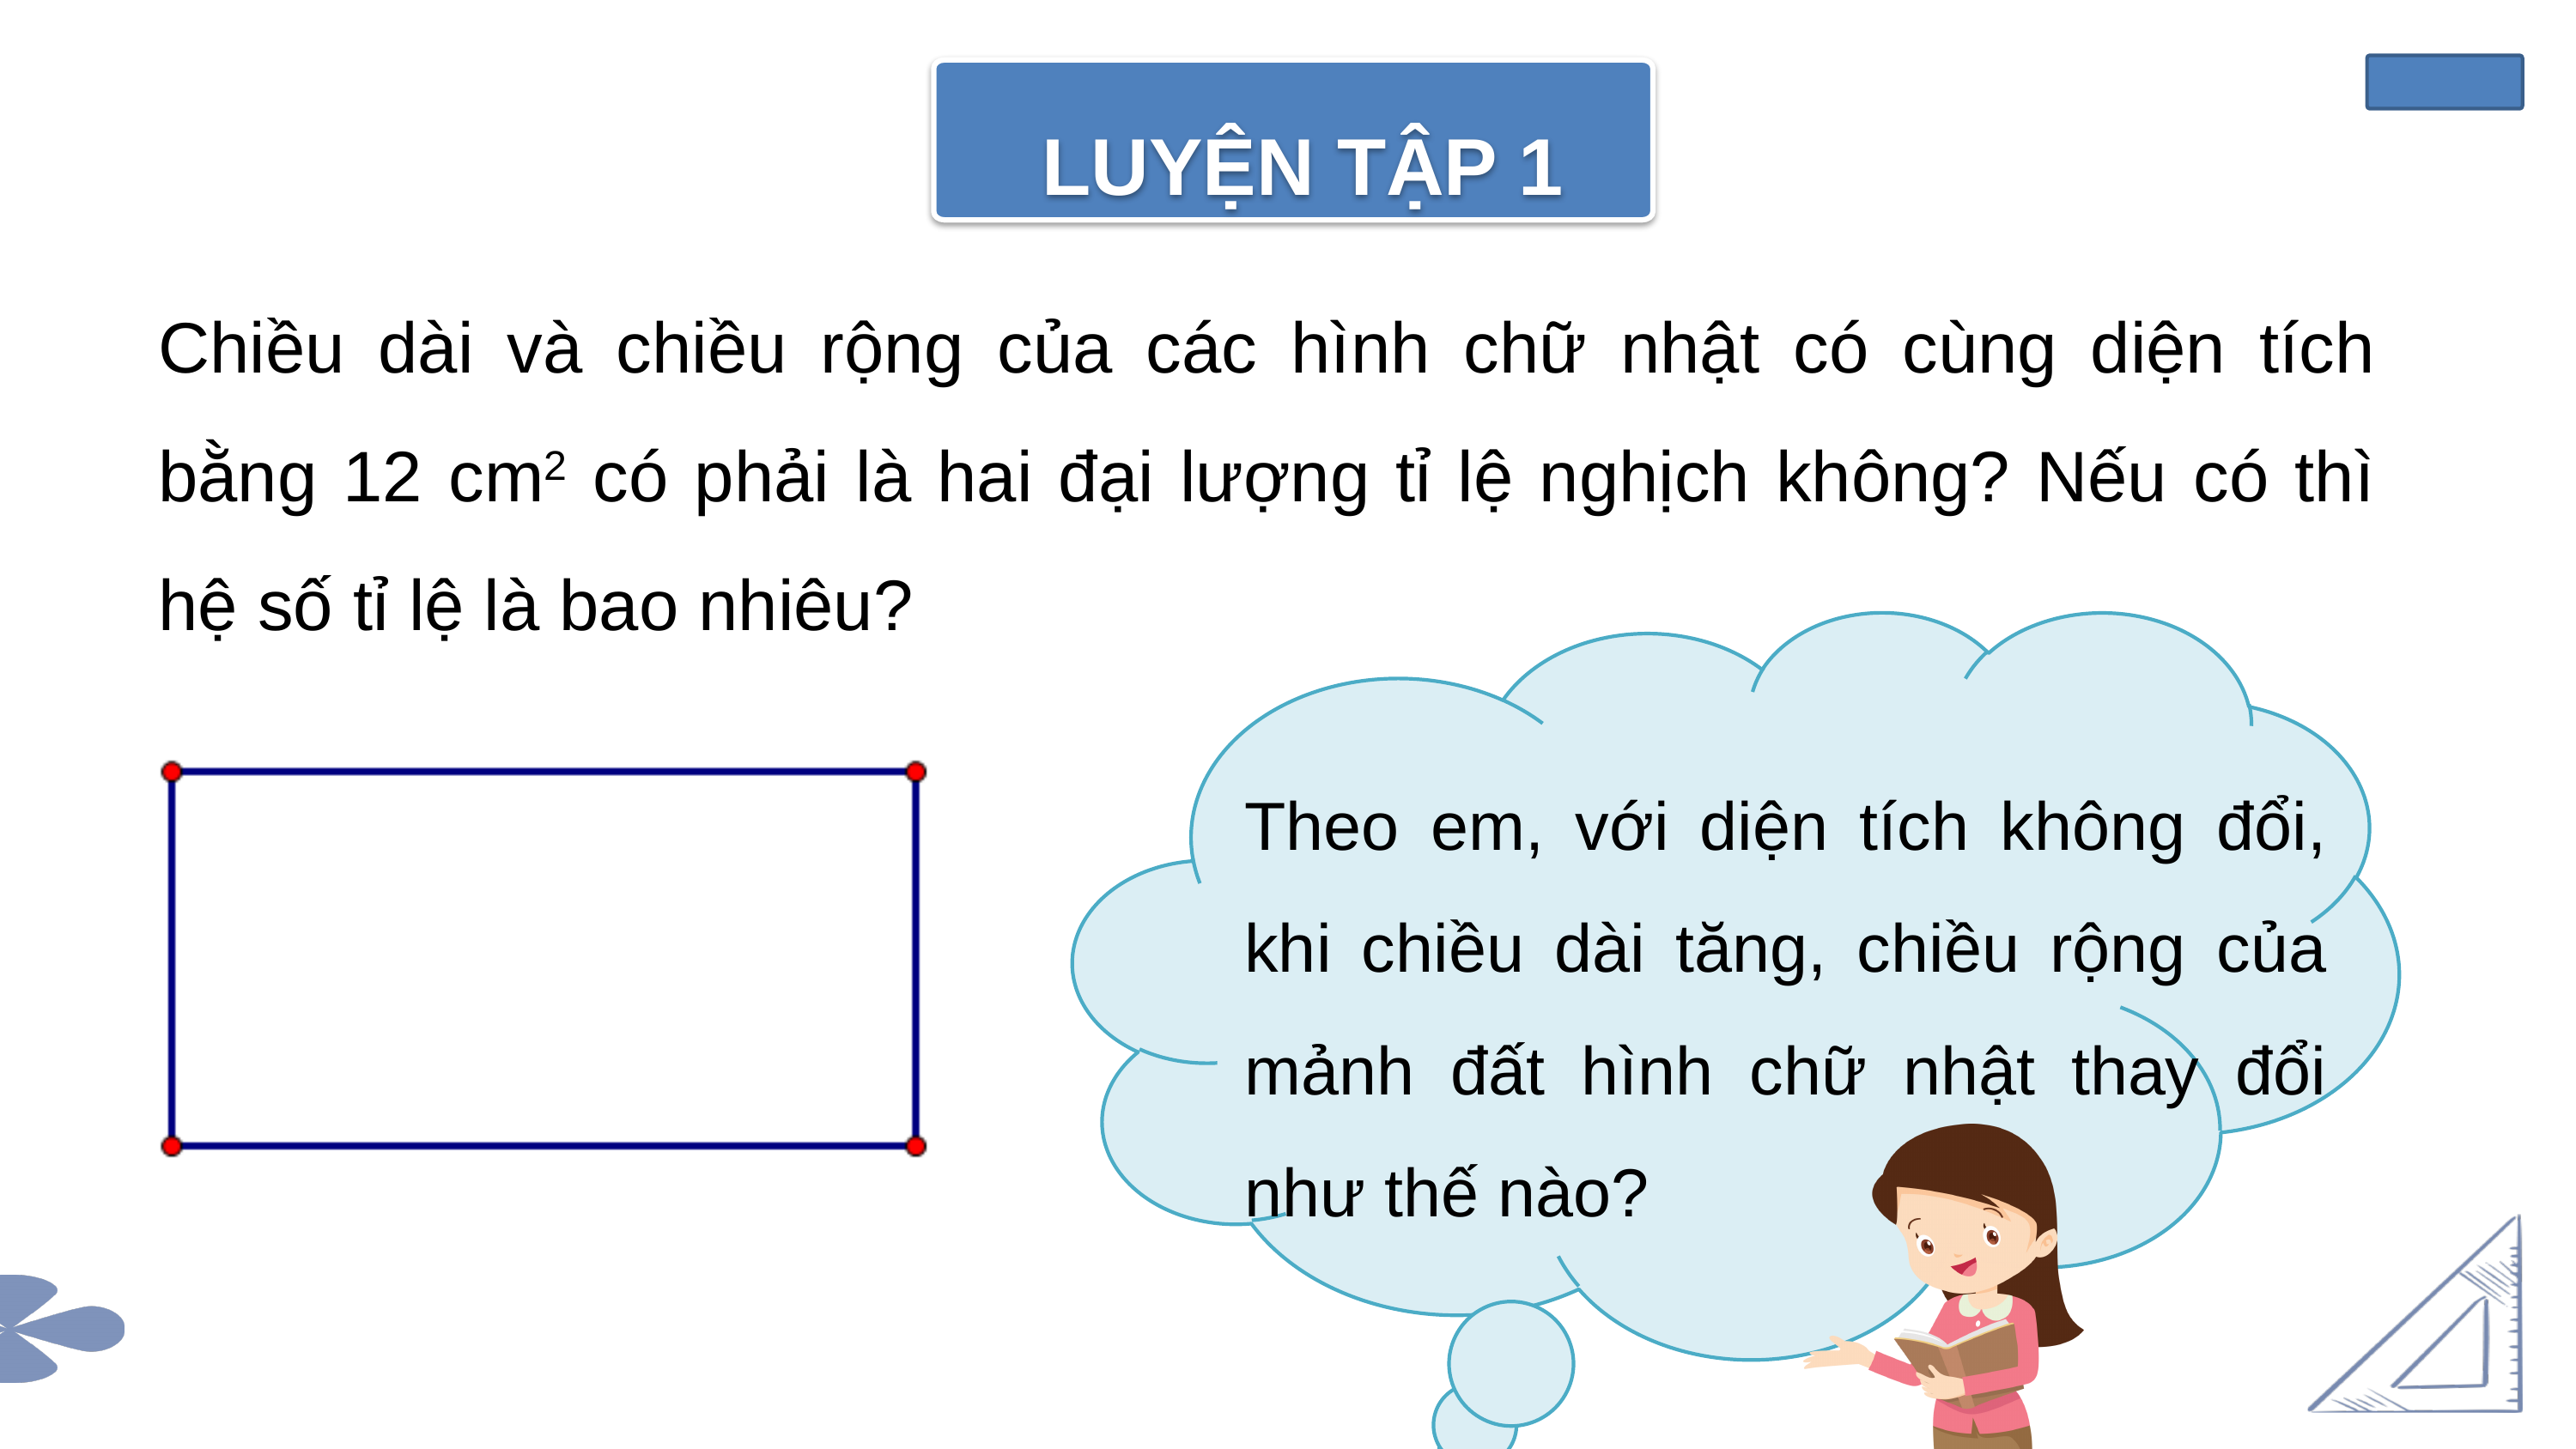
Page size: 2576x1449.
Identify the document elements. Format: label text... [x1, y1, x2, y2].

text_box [2366, 55, 2523, 109]
text_box Chiều dài và chiều rộng của các hình chữ nhật có cùng diện tích bằng 12 cm2 có phải là hai đại lượng tỉ lệ nghịch không? Nếu có thì hệ số tỉ lệ là bao nhiêu? [145, 252, 2389, 652]
picture [2315, 1205, 2515, 1422]
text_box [933, 59, 1654, 221]
picture [1802, 1124, 2084, 1449]
picture [145, 721, 958, 1193]
picture [0, 1275, 125, 1383]
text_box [1072, 609, 2399, 1358]
